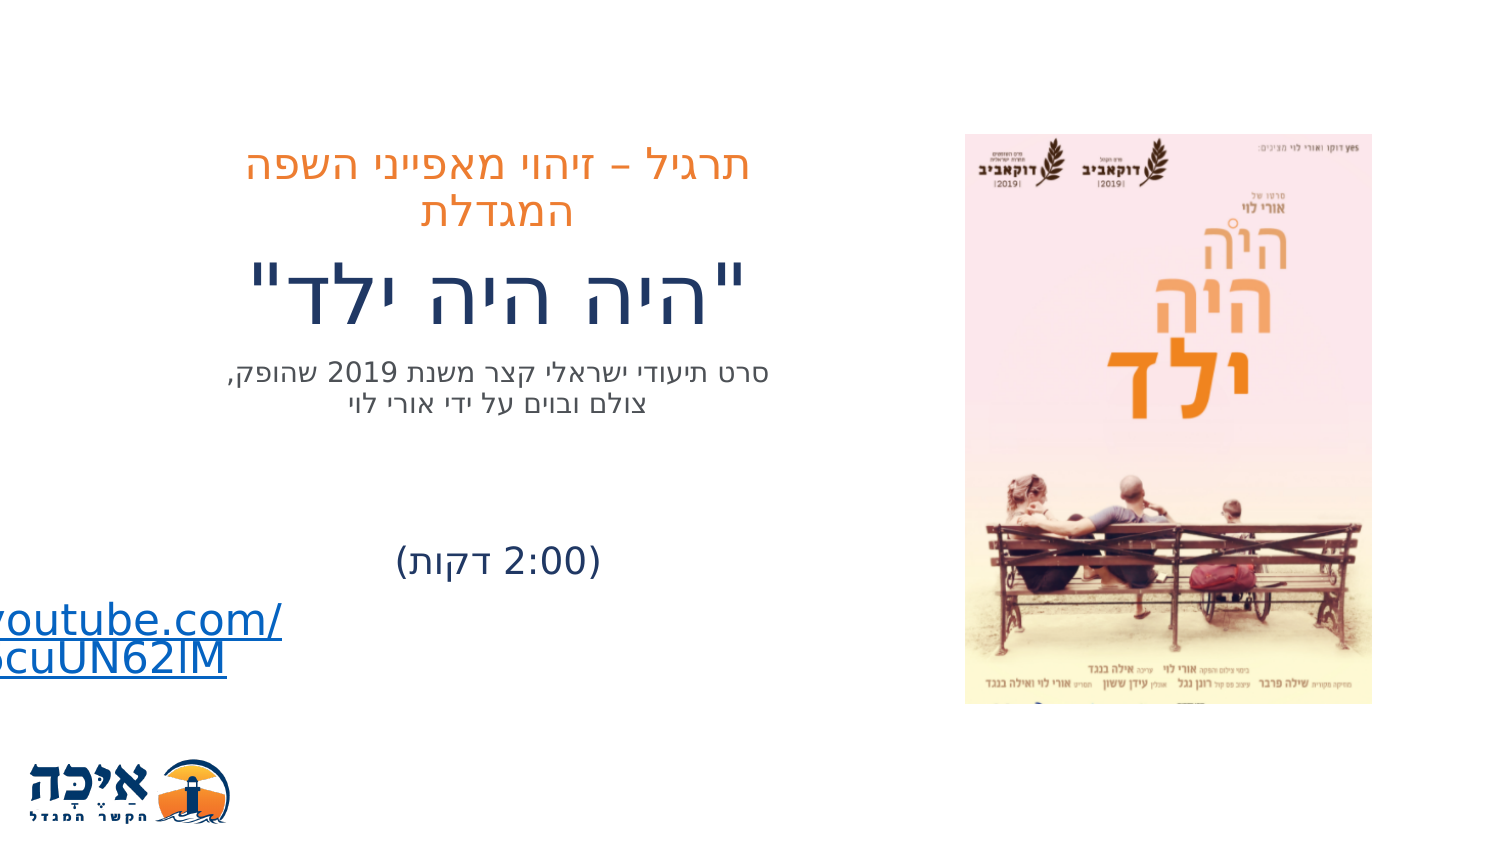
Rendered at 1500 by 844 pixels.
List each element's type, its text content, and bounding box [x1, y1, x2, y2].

picture [965, 134, 1372, 704]
list תרגיל – זיהוי מאפייני השפה המגדלת "היה היה ילד" סרט תיעודי ישראלי קצר משנת 2019 שהופק, צולם ובוים על ידי אורי לוי (2:00 דקות) https://www.youtube.com/watch?v=v46cuUN62lM [177, 134, 819, 692]
picture [7, 735, 253, 844]
